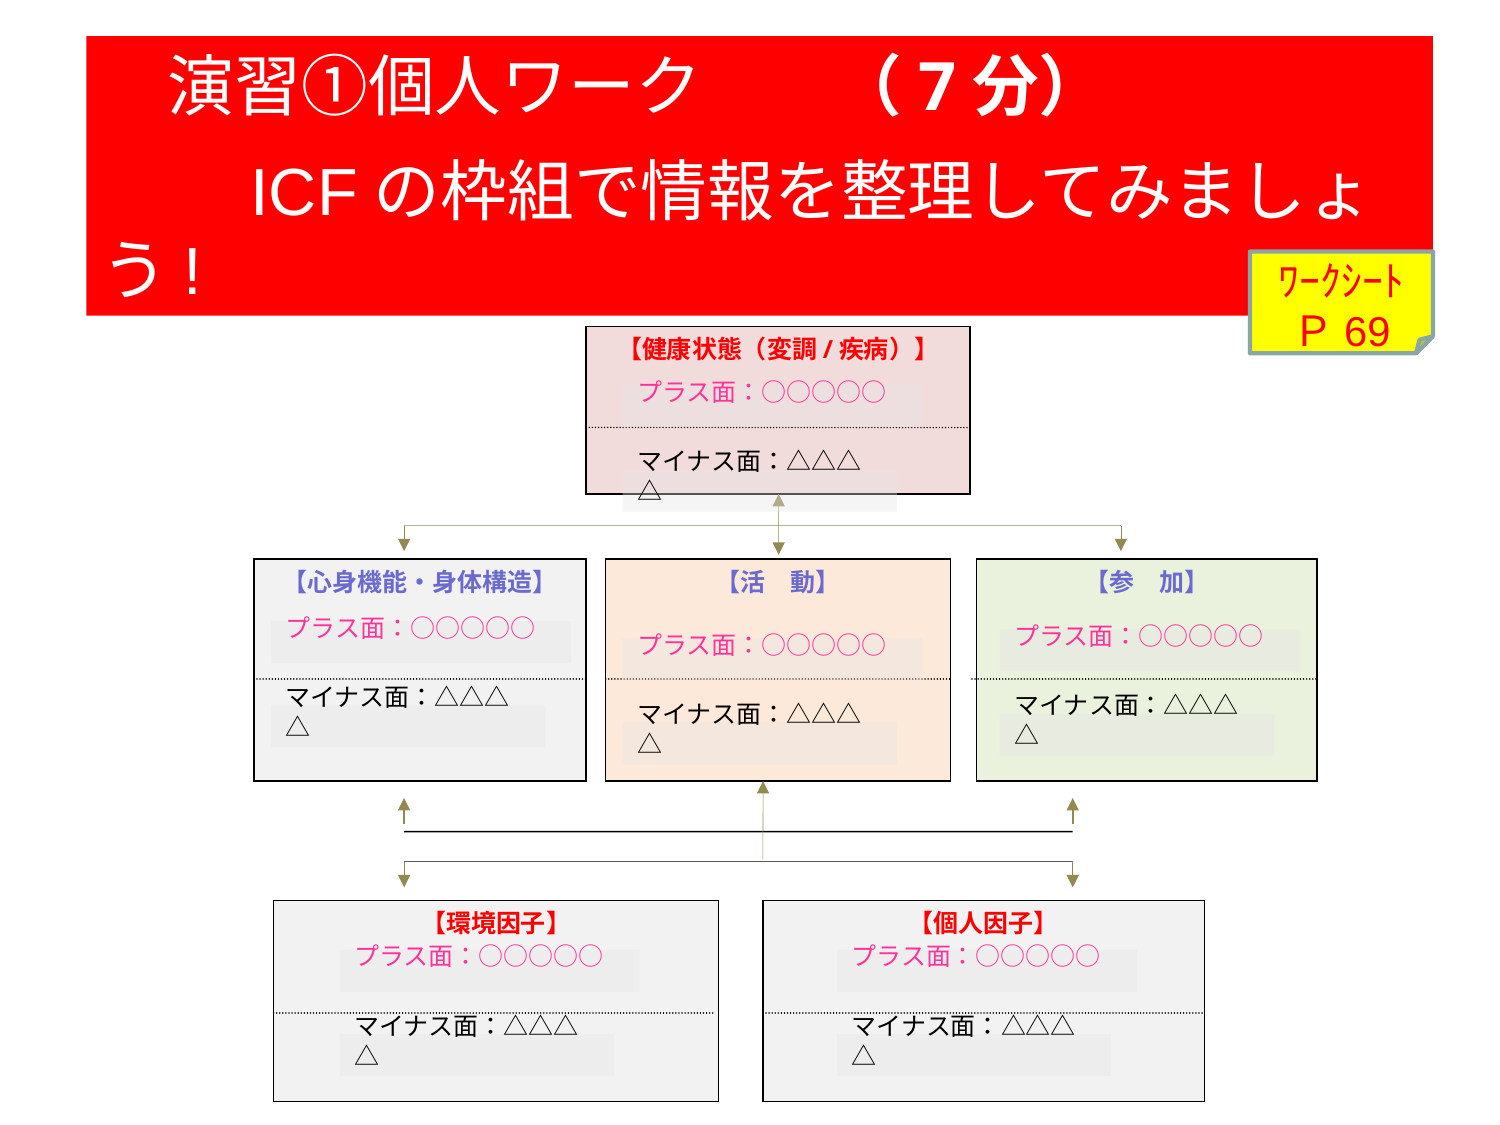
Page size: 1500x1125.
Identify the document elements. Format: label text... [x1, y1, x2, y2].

text_box ﾜｰｸｼｰﾄ Ｐ69 [1247, 249, 1436, 356]
text_box 演習①個人ワーク （7分） ICFの枠組で情報を整理してみましょう! [86, 36, 1433, 316]
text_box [253, 326, 1318, 1102]
